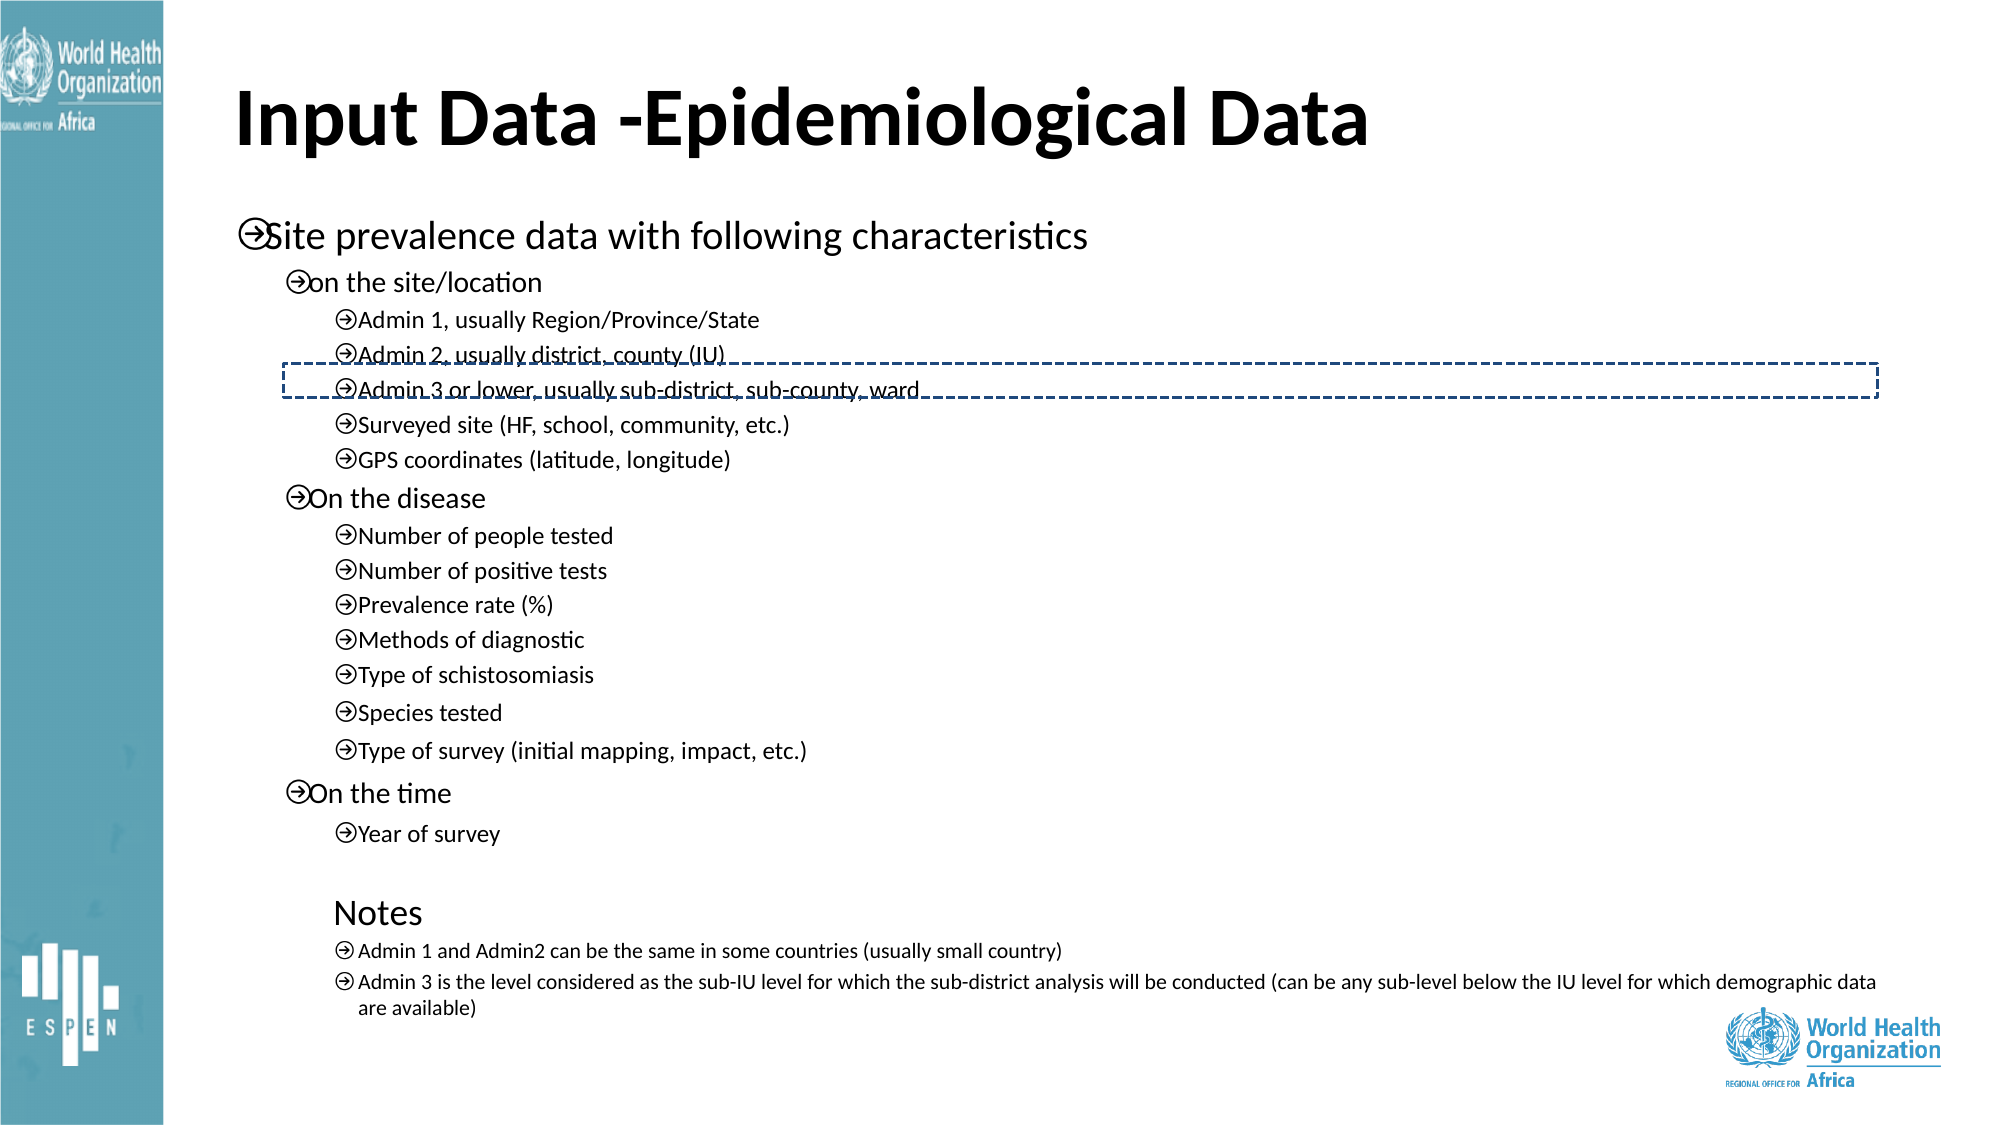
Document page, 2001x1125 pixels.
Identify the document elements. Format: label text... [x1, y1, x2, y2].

list Site prevalence data with following characteristics on the site/location Admin 1, usually Region/Province/State Admin 2, usually district, county (IU) Admin 3 or lower, usually sub-district, sub-county, ward Surveyed site (HF, school, community, etc.) GPS coordinates (latitude, longitude) On the disease Number of people tested Number of positive tests Prevalence rate (%) Methods of diagnostic Type of schistosomiasis Species tested Type of survey (initial mapping, impact, etc.) On the time Year of survey Notes Admin 1 and Admin2 can be the same in some countries (usually small country) Admin 3 is the level considered as the sub-IU level for which the sub-district analysis will be conducted (can be any sub-level below the IU level for which demographic data are available) [219, 201, 1908, 1035]
text_box [281, 361, 1880, 399]
picture [22, 941, 129, 1066]
picture [0, 24, 164, 134]
title Input Data -Epidemiological Data [219, 59, 1878, 165]
picture [1718, 968, 1949, 1120]
